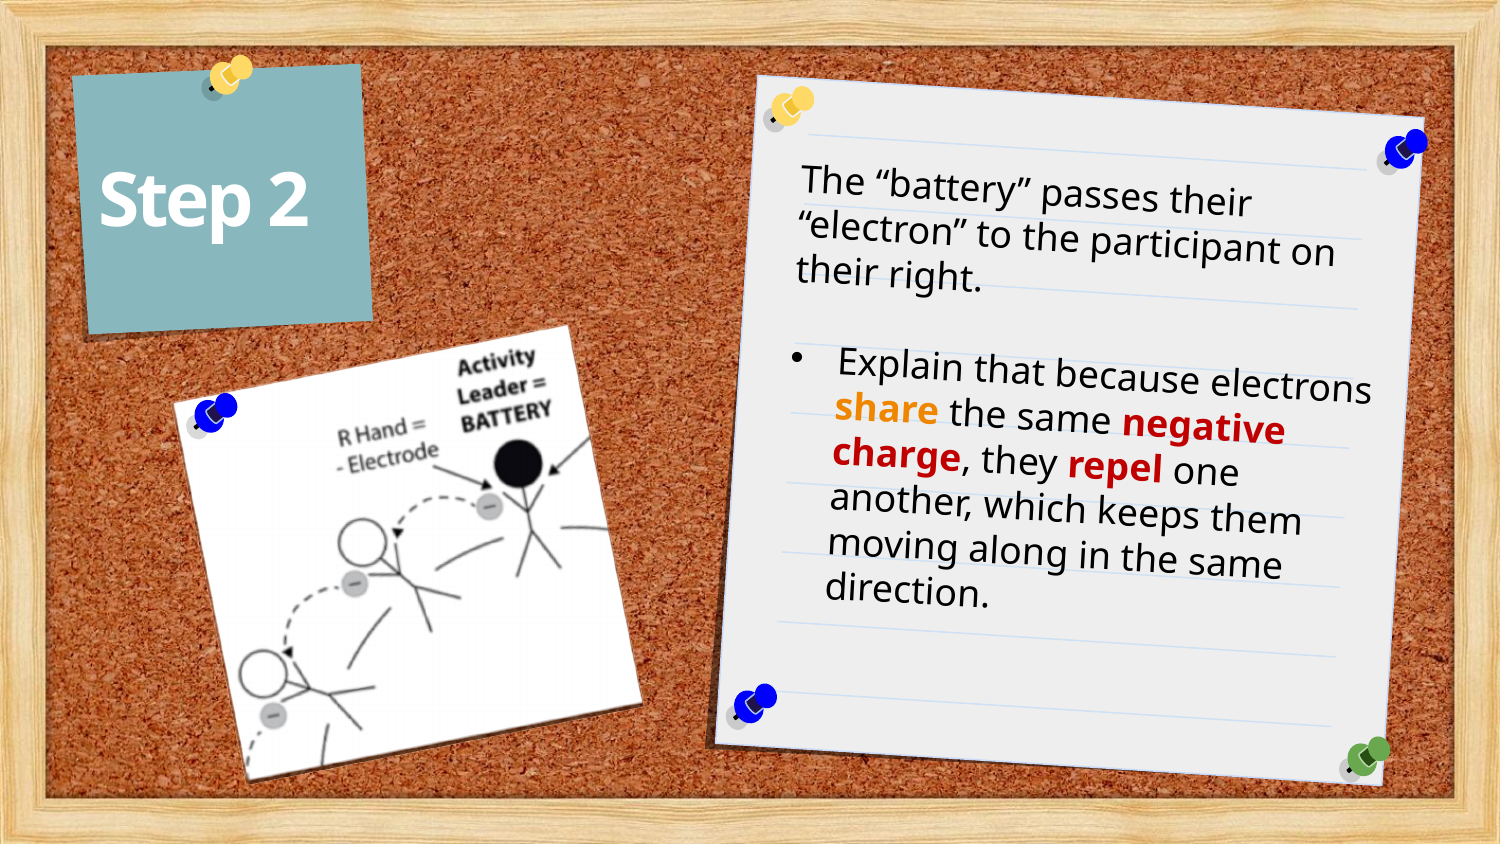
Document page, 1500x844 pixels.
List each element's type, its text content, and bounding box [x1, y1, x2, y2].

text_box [758, 82, 819, 137]
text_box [1372, 125, 1433, 179]
picture [0, 0, 1500, 844]
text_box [197, 51, 258, 105]
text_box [71, 63, 374, 344]
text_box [725, 95, 1404, 772]
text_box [181, 389, 242, 443]
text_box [721, 680, 782, 734]
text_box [1334, 733, 1395, 787]
text_box Step 2 [378, 154, 545, 257]
